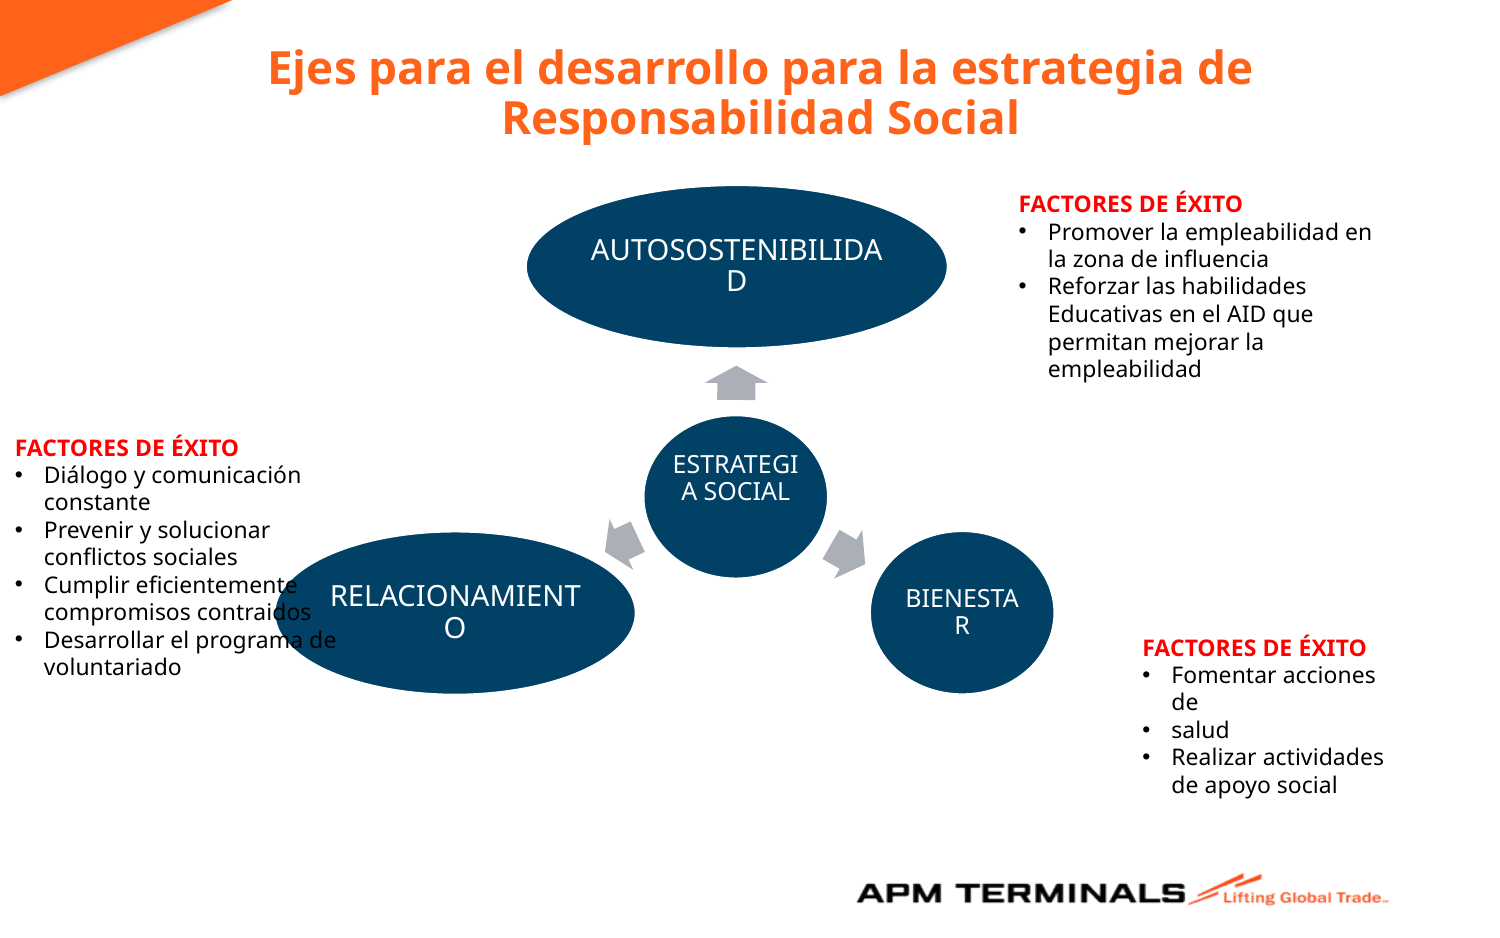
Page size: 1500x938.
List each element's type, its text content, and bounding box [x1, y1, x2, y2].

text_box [0, 182, 1407, 836]
picture [819, 854, 1405, 922]
title Ejes para el desarrollo para la estrategia de Responsabilidad Social [122, 19, 1399, 145]
